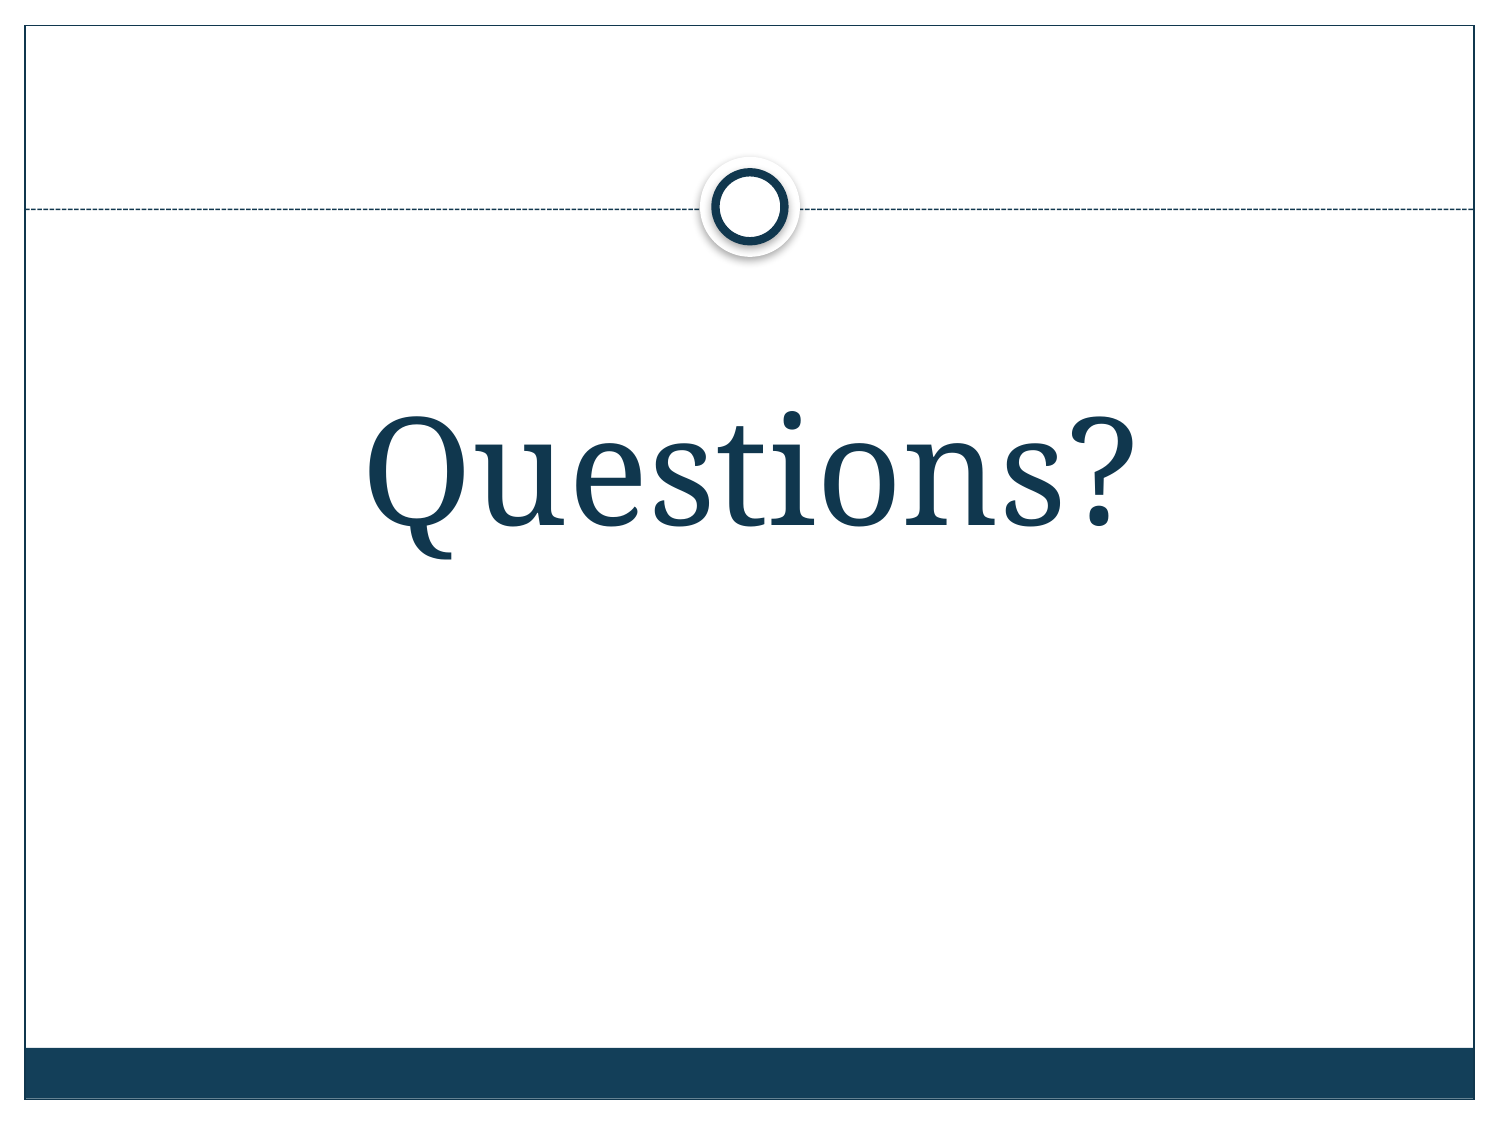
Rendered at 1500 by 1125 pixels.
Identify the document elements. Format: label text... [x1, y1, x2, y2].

title Questions? [50, 438, 1450, 563]
